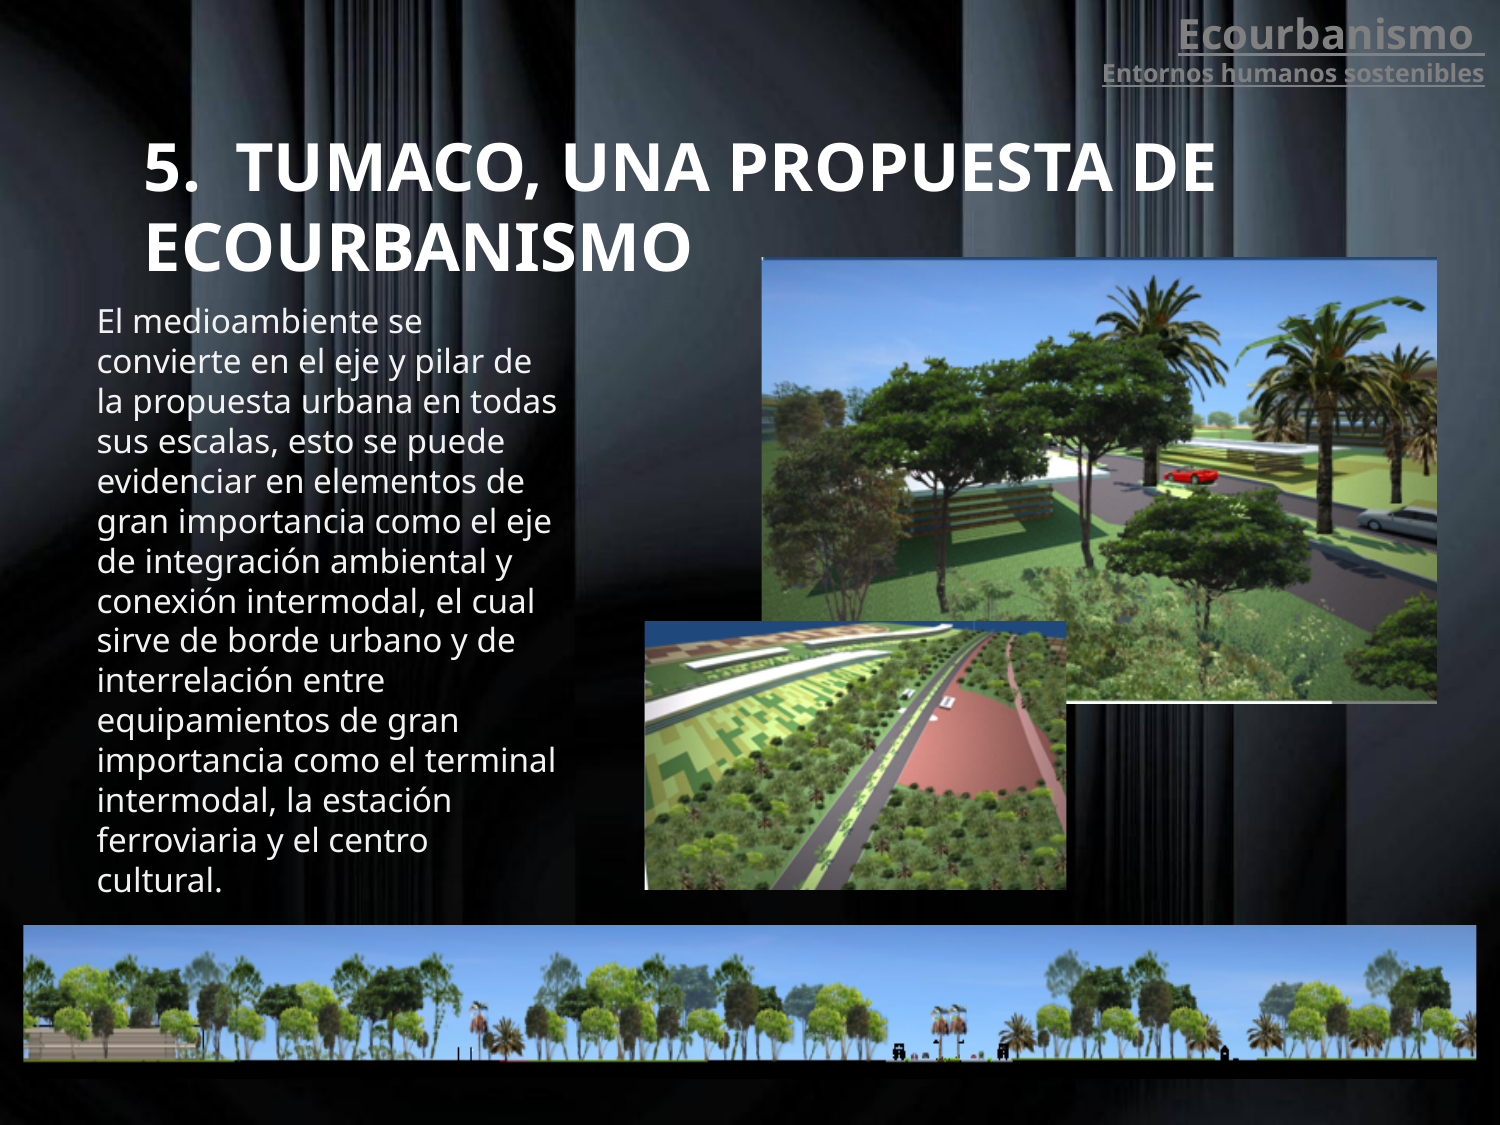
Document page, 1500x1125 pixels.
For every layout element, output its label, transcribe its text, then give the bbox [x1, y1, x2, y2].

text_box 5. TUMACO, UNA PROPUESTA DE ECOURBANISMO [128, 117, 1442, 292]
picture [0, 0, 1500, 1125]
text_box Ecourbanismo Entornos humanos sostenibles [1031, 0, 1500, 96]
text_box El medioambiente se convierte en el eje y pilar de la propuesta urbana en todas sus escalas, esto se puede evidenciar en elementos de gran importancia como el eje de integración ambiental y conexión intermodal, el cual sirve de borde urbano y de interrelación entre equipamientos de gran importancia como el terminal intermodal, la estación ferroviaria y el centro cultural. [81, 292, 575, 907]
